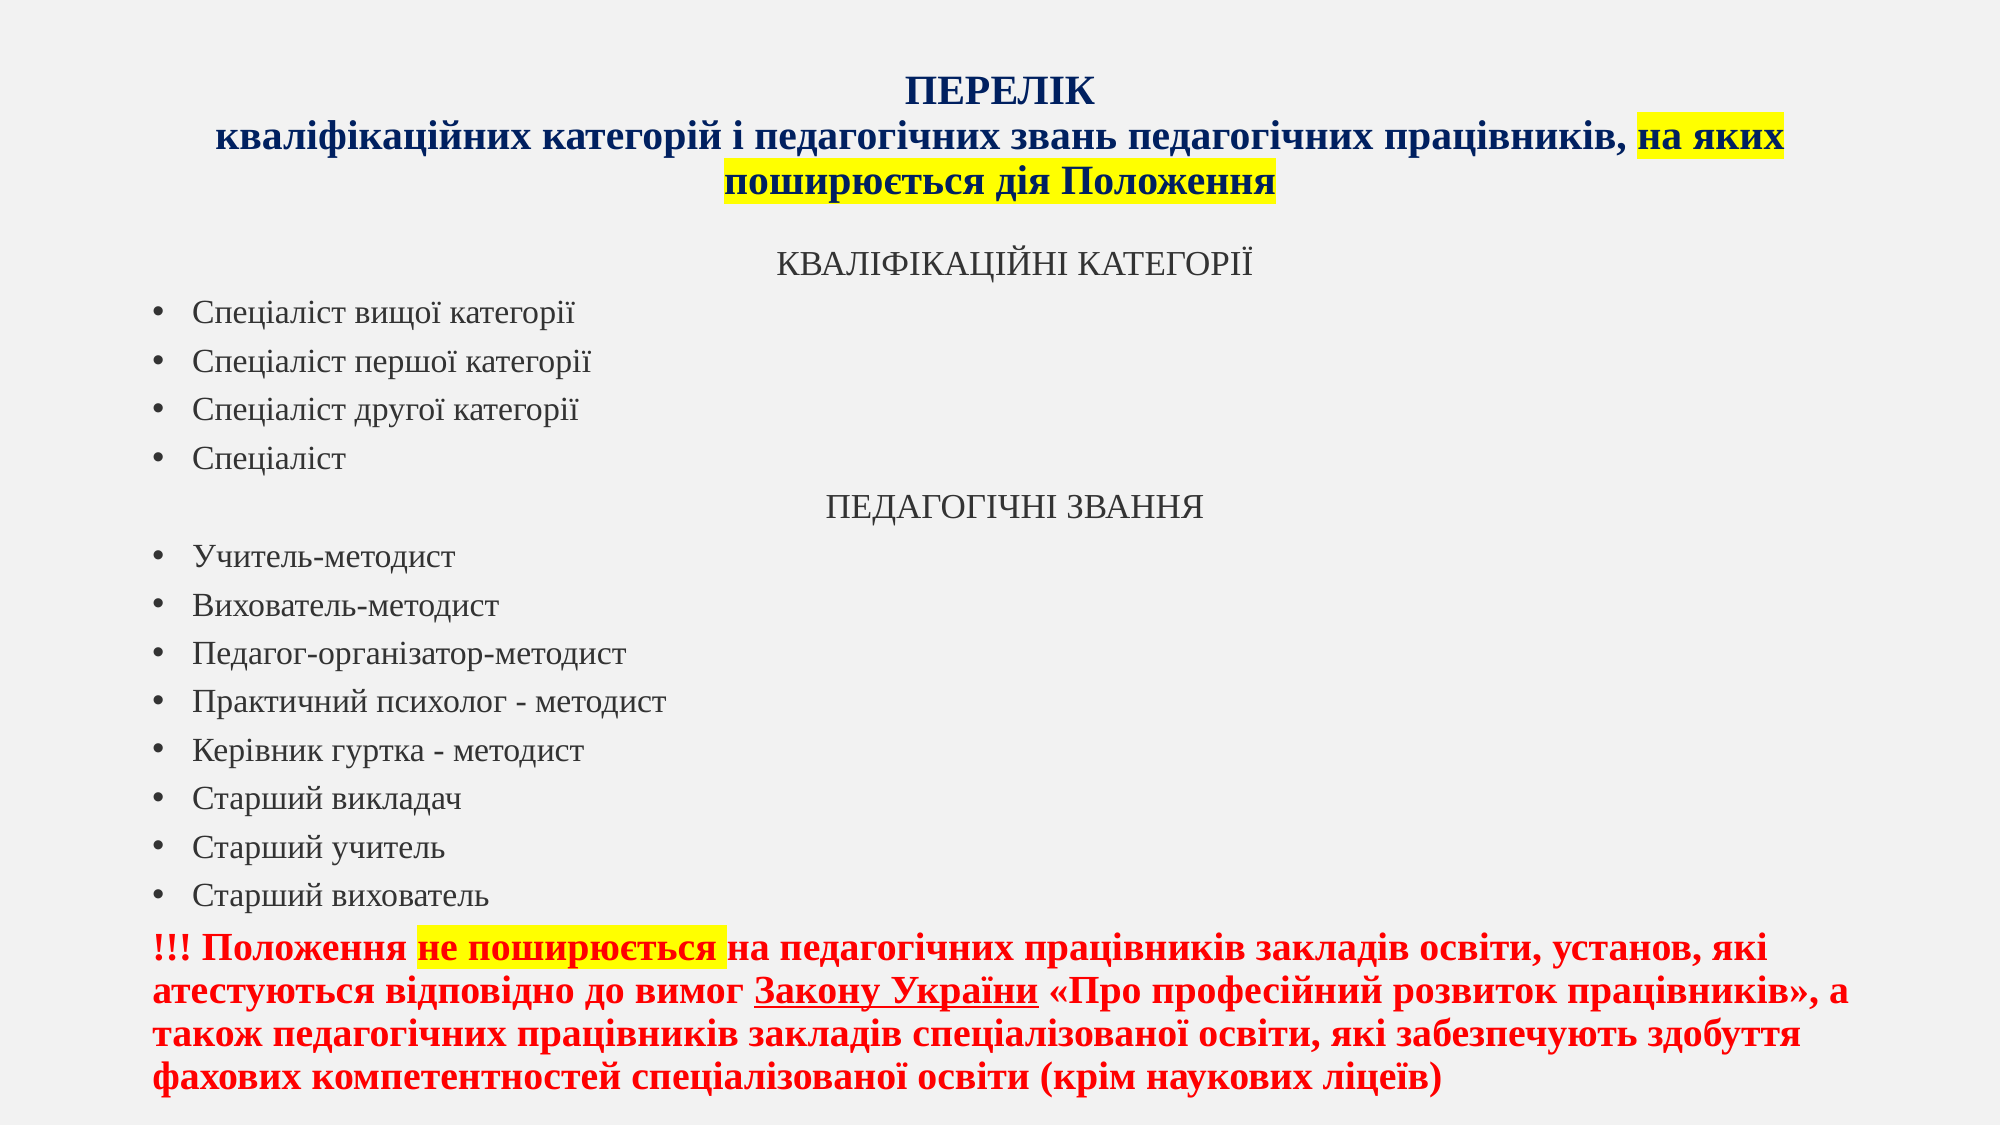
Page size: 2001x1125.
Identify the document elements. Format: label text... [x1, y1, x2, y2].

list КВАЛІФІКАЦІЙНІ КАТЕГОРІЇ Спеціаліст вищої категорії Спеціаліст першої категорії Спеціаліст другої категорії Спеціаліст ПЕДАГОГІЧНІ ЗВАННЯ Учитель-методист Вихователь-методист Педагог-організатор-методист Практичний психолог - методист Керівник гуртка - методист Старший викладач Старший учитель Старший вихователь !!! Положення не поширюється на педагогічних працівників закладів освіти, установ, які атестуються відповідно до вимог Закону України «Про професійний розвиток працівників», а також педагогічних працівників закладів спеціалізованої освіти, які забезпечують здобуття фахових компетентностей спеціалізованої освіти (крім наукових ліцеїв) [137, 237, 1893, 1108]
title ПЕРЕЛІК кваліфікаційних категорій і педагогічних звань педагогічних працівників, на яких поширюється дія Положення [137, 59, 1863, 213]
